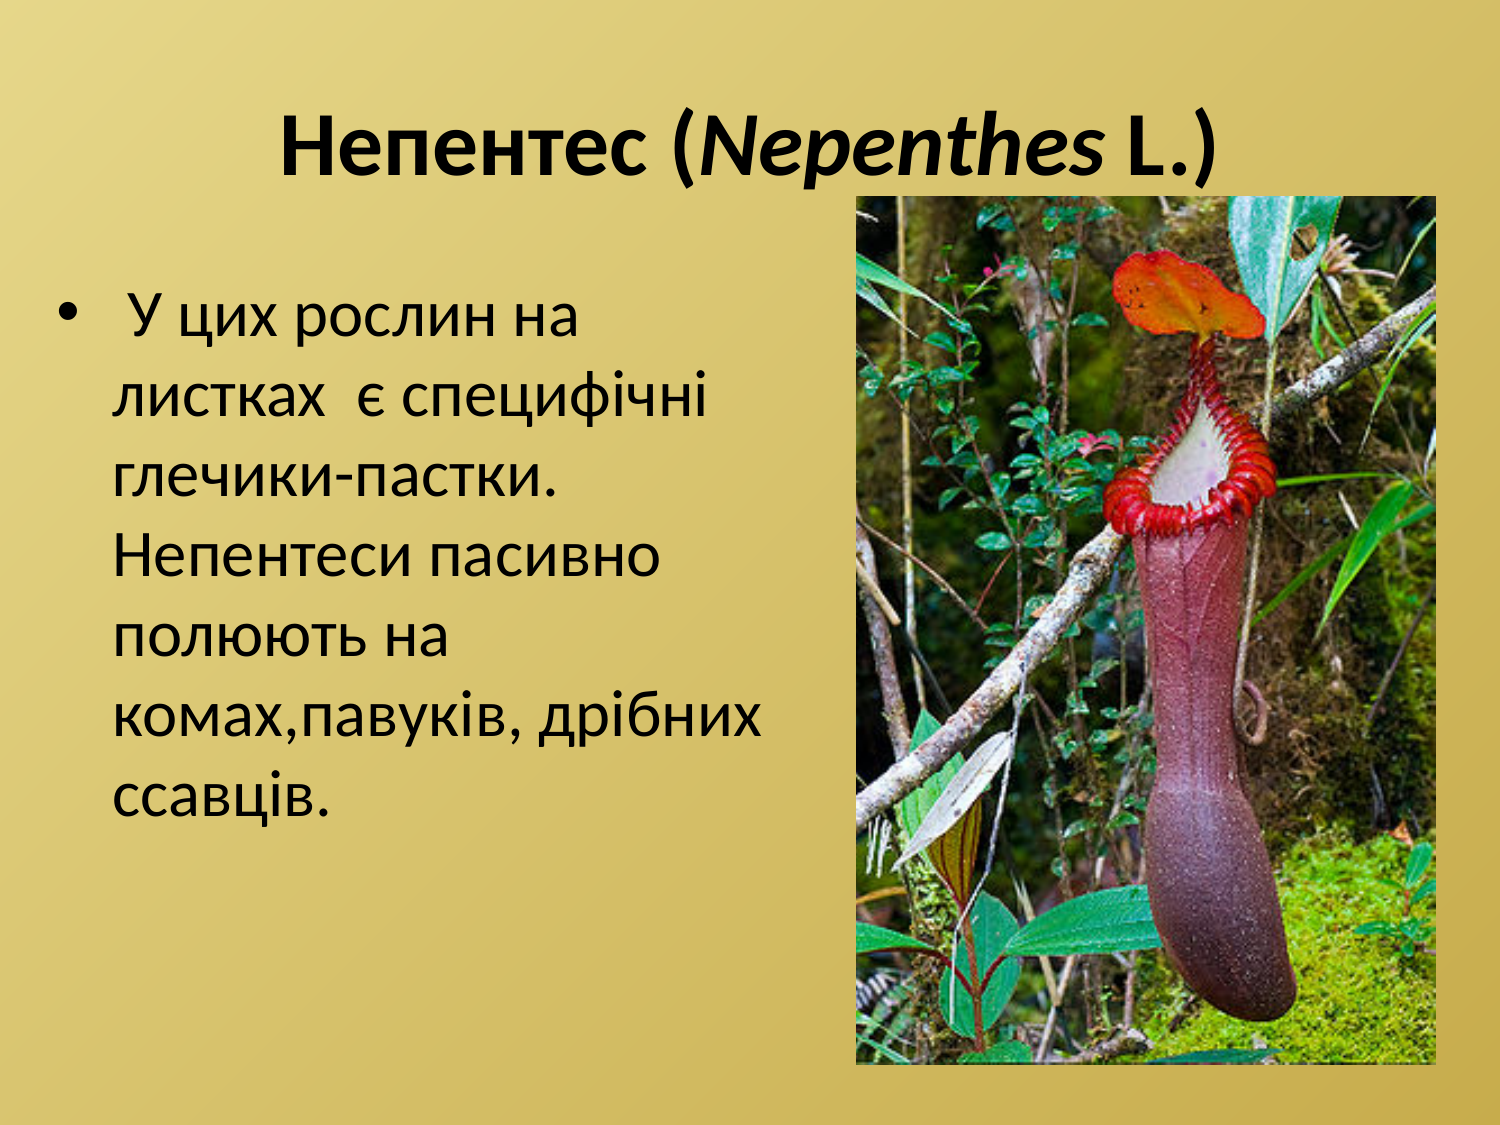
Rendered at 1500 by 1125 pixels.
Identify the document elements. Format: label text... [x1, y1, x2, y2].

picture [856, 195, 1436, 1065]
list У цих рослин на листках є специфічні глечики-пастки. Непентеси пасивно полюють на комах,павуків, дрібних ссавців. [41, 262, 809, 1005]
title Непентес (Nepenthes L.) [75, 45, 1425, 233]
